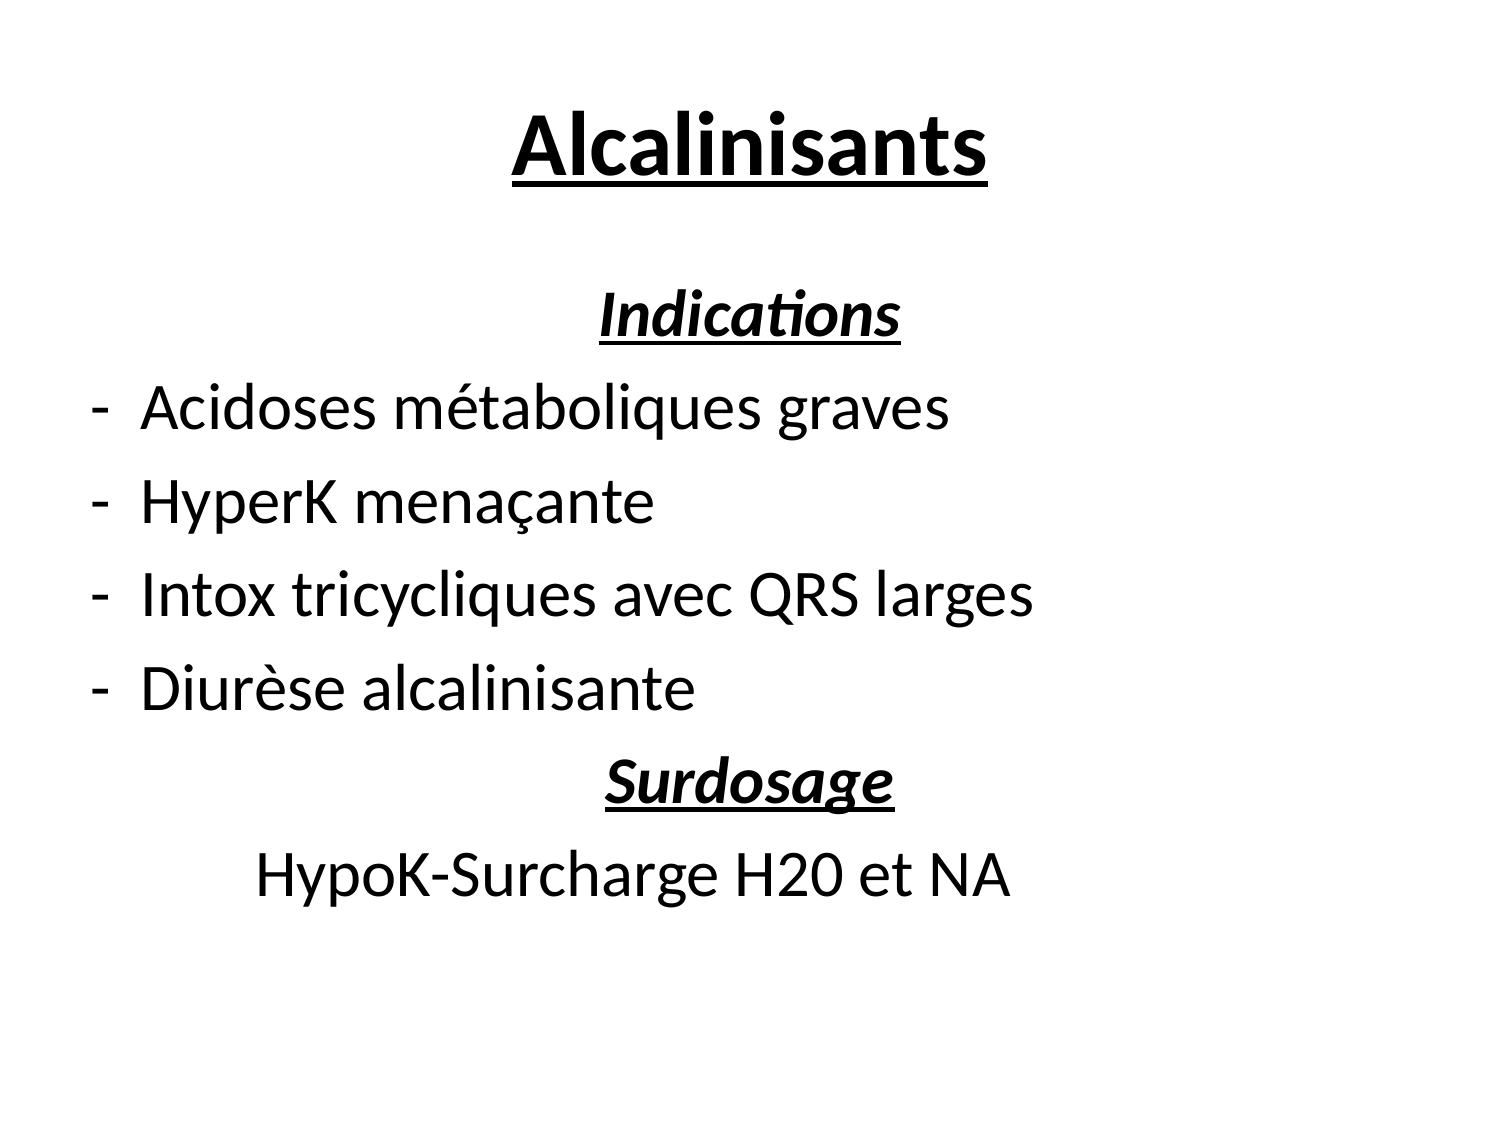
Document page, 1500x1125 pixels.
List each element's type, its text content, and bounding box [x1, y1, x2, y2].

list Indications - Acidoses métaboliques graves - HyperK menaçante - Intox tricycliques avec QRS larges - Diurèse alcalinisante Surdosage HypoK-Surcharge H20 et NA [75, 262, 1425, 1005]
title Alcalinisants [75, 45, 1425, 233]
